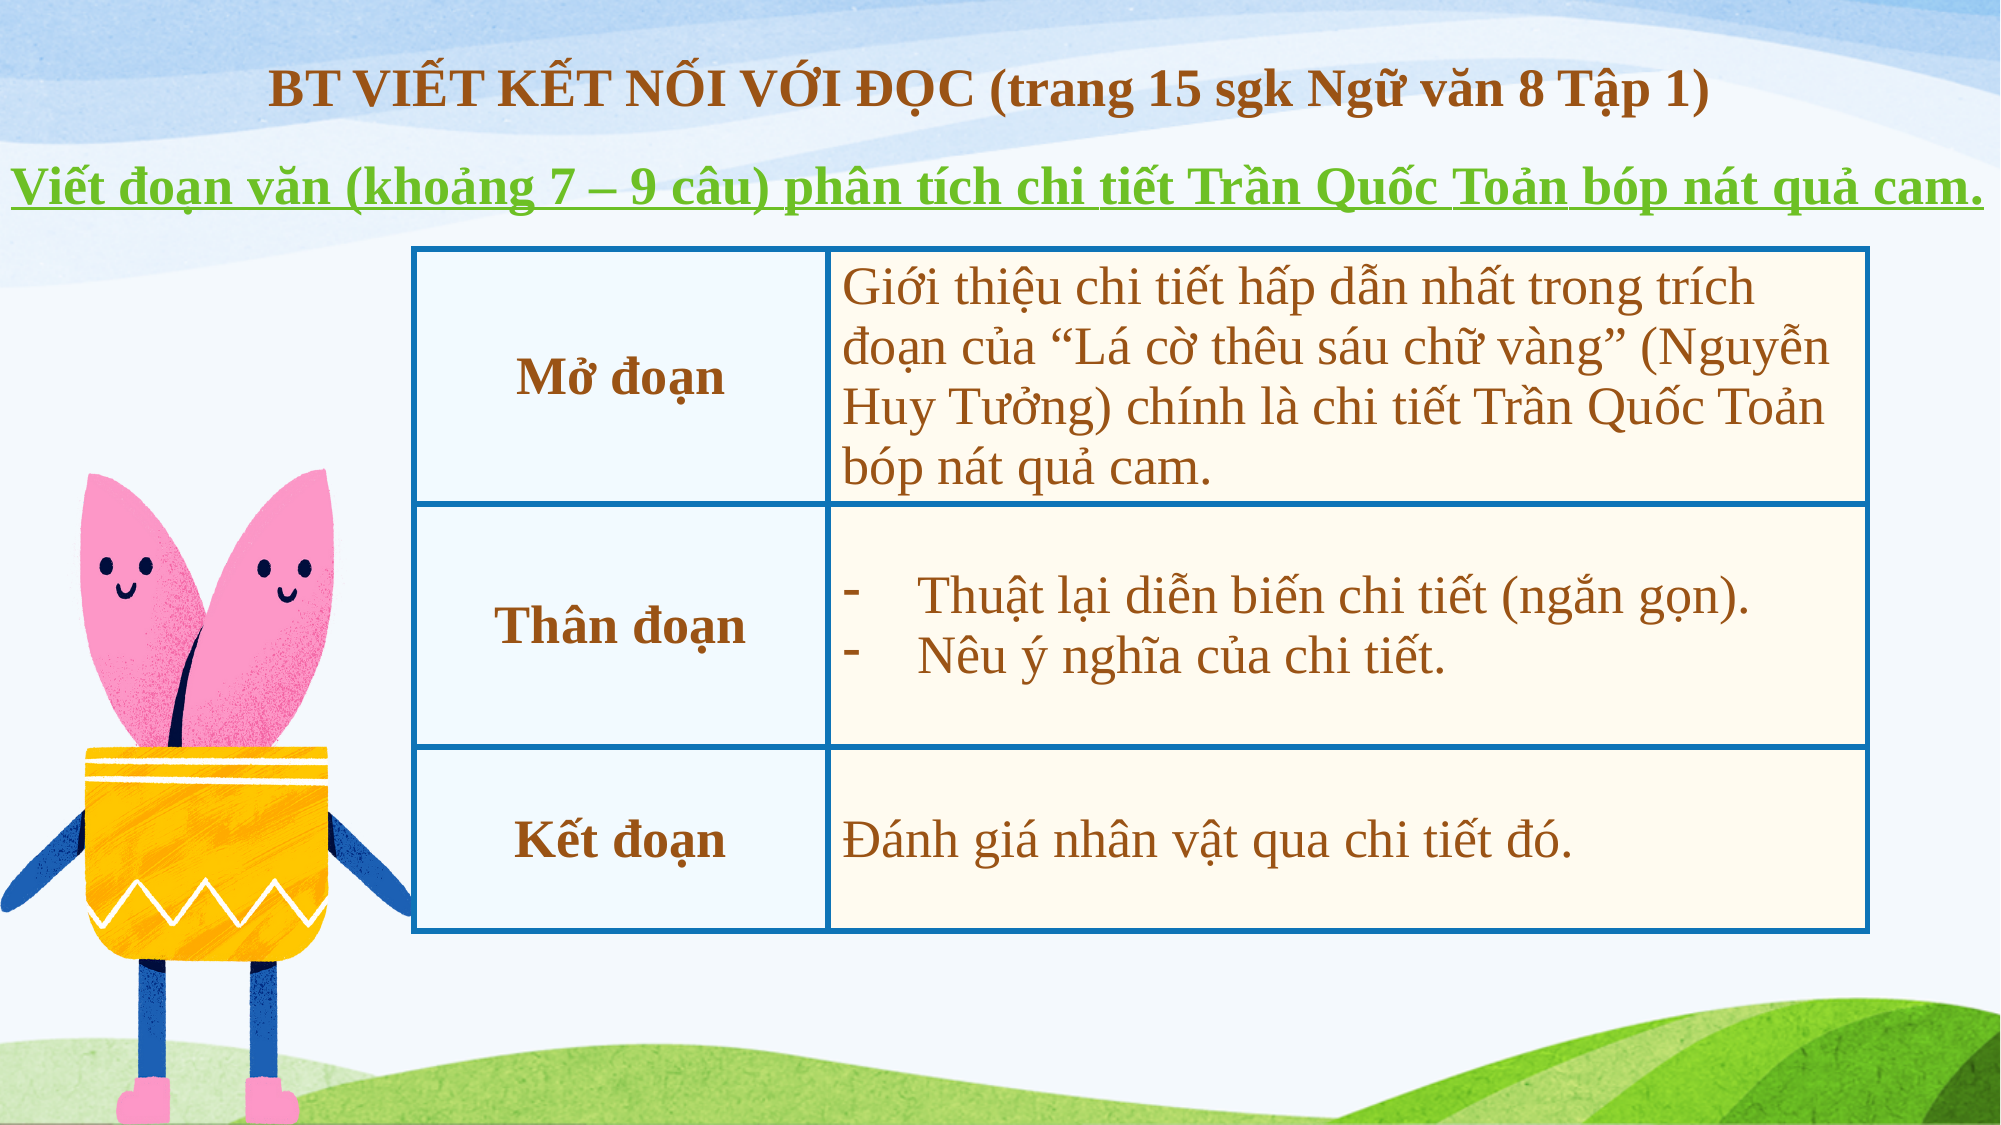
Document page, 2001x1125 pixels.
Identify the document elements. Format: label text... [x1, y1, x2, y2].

table_cell Kết đoạn [417, 750, 825, 928]
table_cell Thuật lại diễn biến chi tiết (ngắn gọn). Nêu ý nghĩa của chi tiết. [831, 507, 1865, 744]
text_box BT VIẾT KẾT NỐI VỚI ĐỌC (trang 15 sgk Ngữ văn 8 Tập 1) Viết đoạn văn (khoảng 7 – 9 câu) phân tích chi tiết Trần Quốc Toản bóp nát quả cam. [10, 20, 1984, 215]
table_header Giới thiệu chi tiết hấp dẫn nhất trong trích đoạn của “Lá cờ thêu sáu chữ vàng” (Nguyễn Huy Tưởng) chính là chi tiết Trần Quốc Toản bóp nát quả cam. [831, 252, 1865, 501]
table_header Mở đoạn [417, 252, 825, 501]
table_cell Đánh giá nhân vật qua chi tiết đó. [831, 750, 1865, 928]
picture [0, 0, 2001, 1125]
table_cell Thân đoạn [417, 507, 825, 744]
